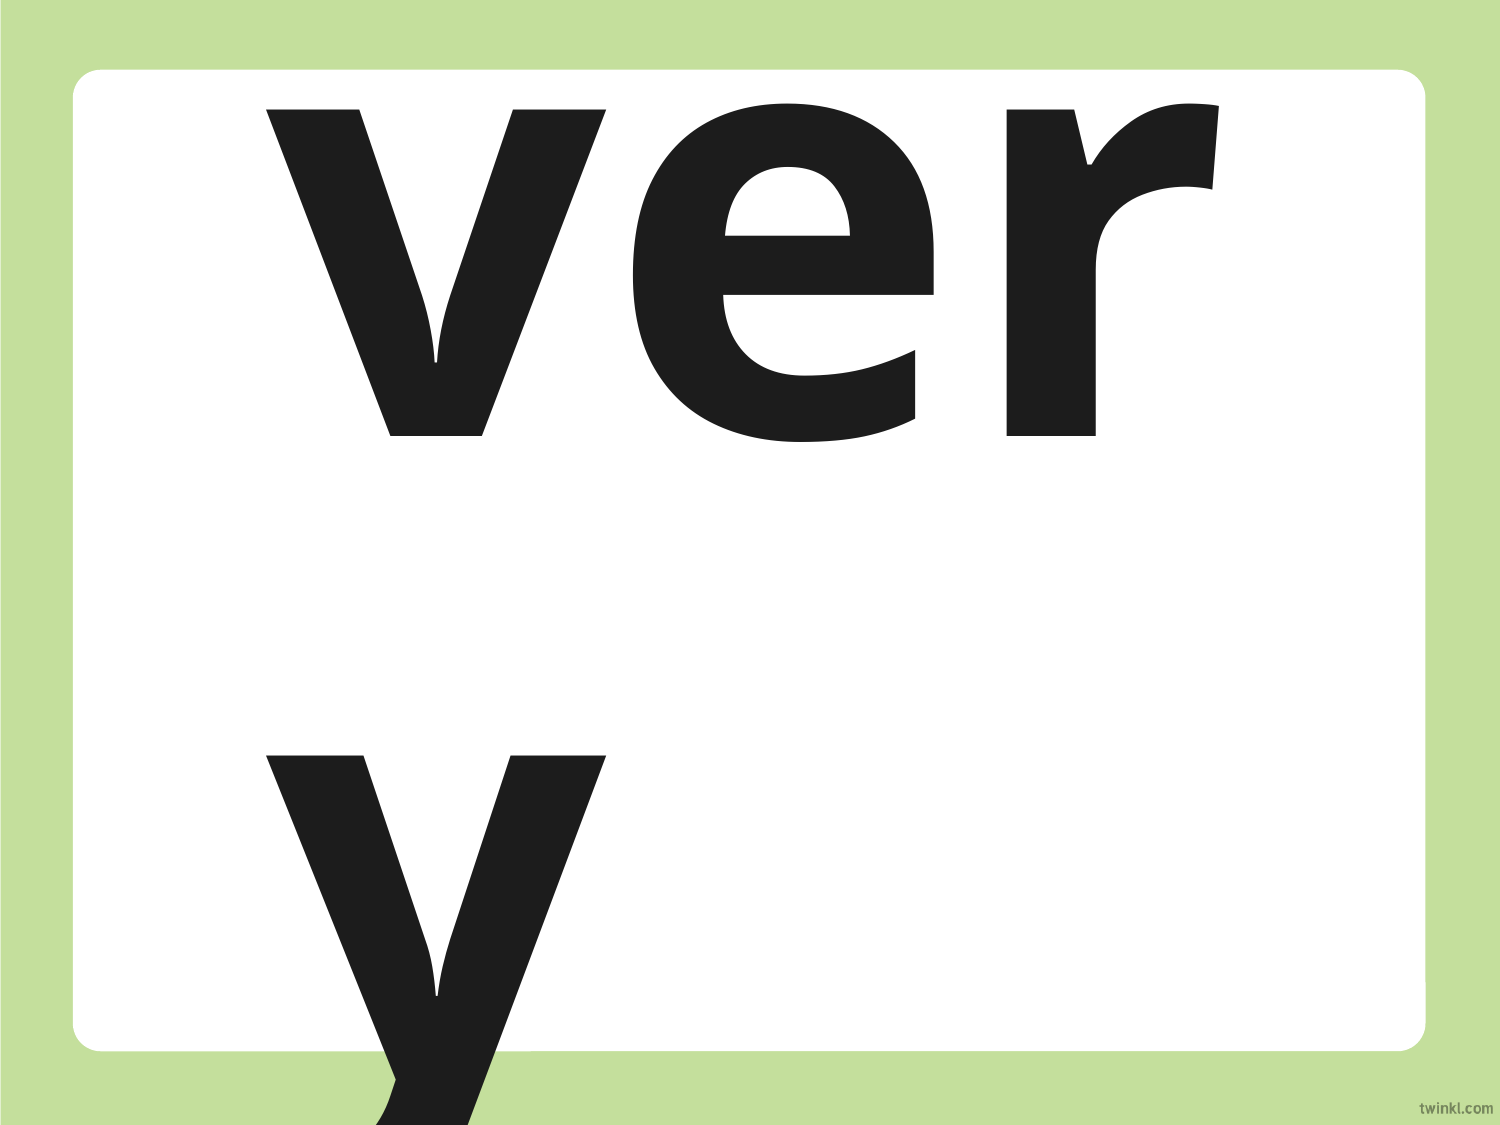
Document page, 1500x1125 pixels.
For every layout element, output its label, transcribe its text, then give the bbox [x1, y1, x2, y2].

title very [73, 76, 1426, 1055]
picture [0, 0, 1500, 1125]
